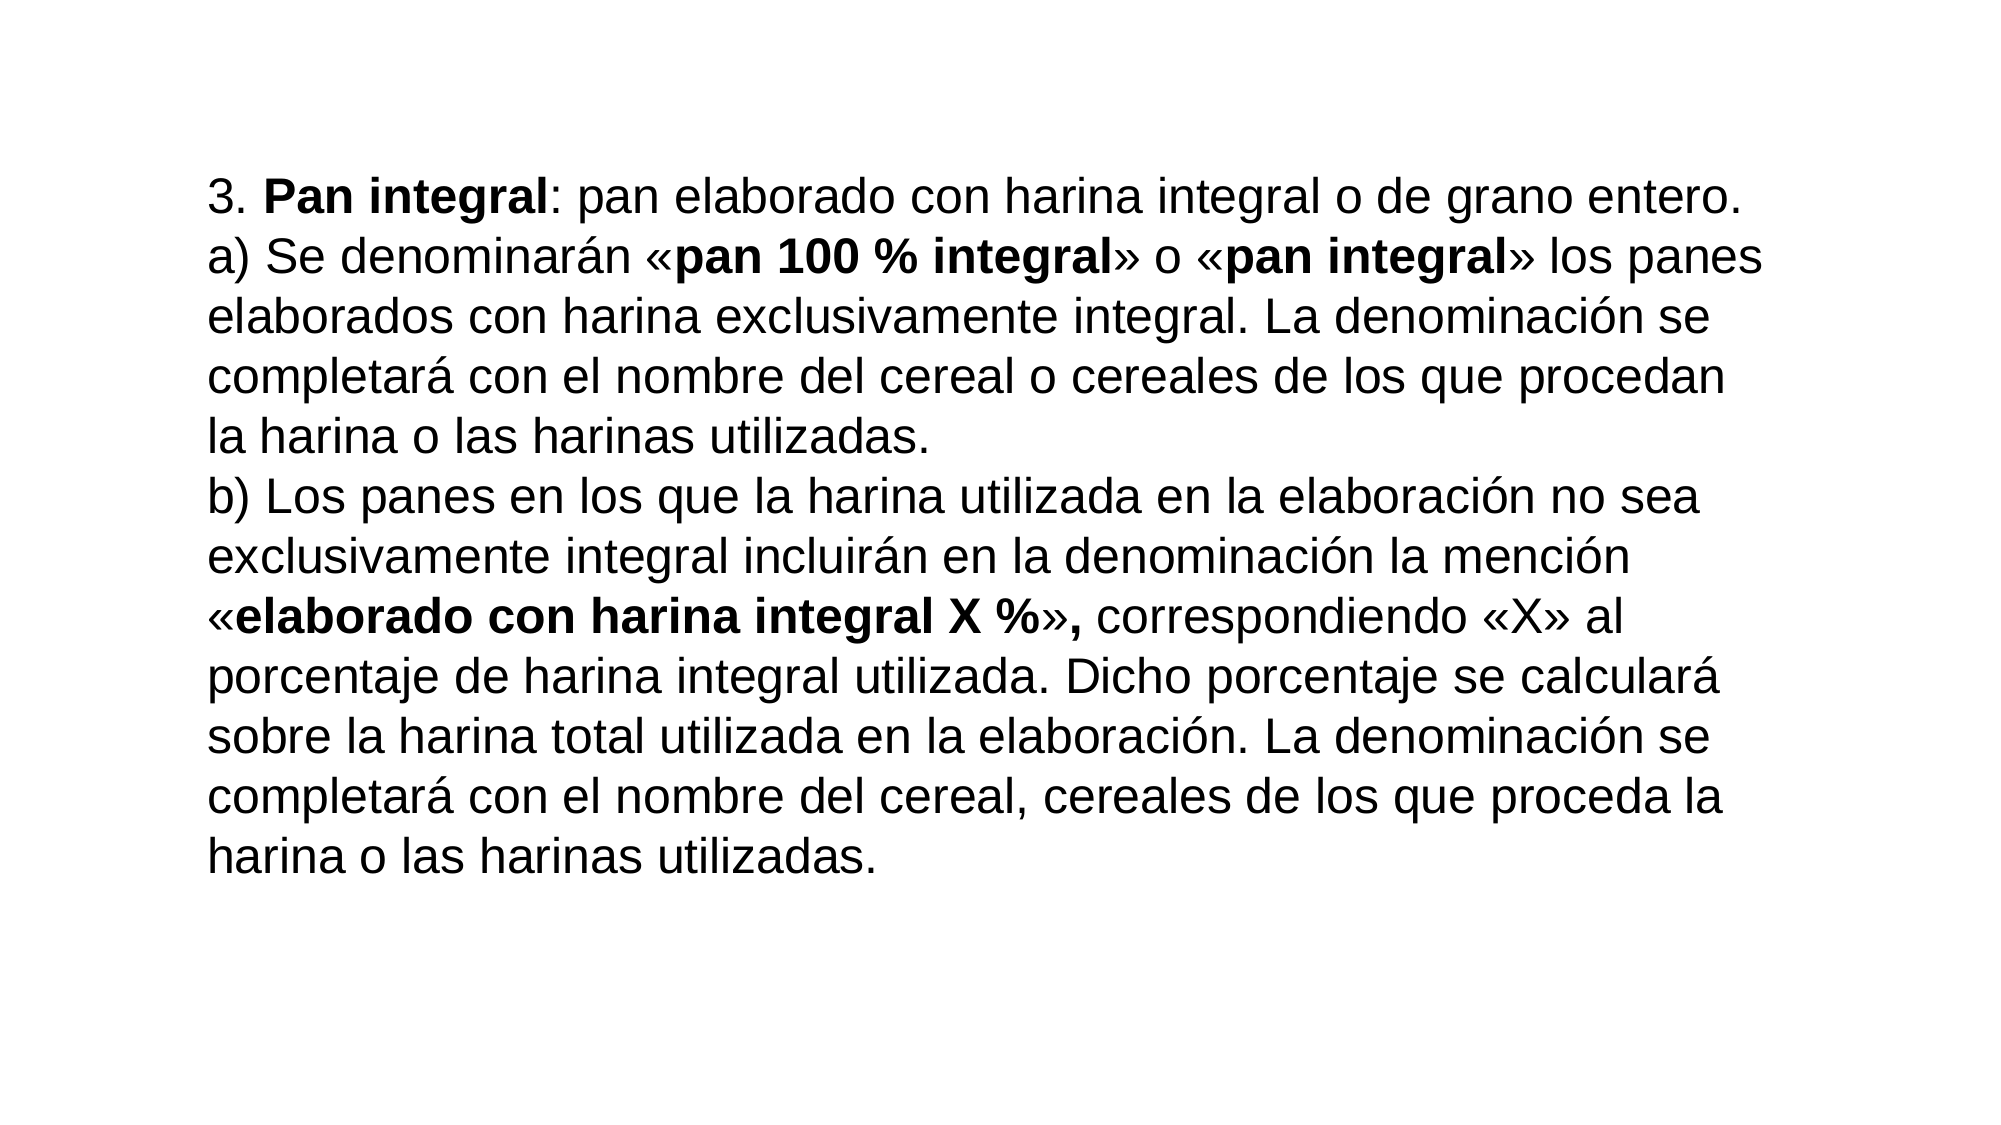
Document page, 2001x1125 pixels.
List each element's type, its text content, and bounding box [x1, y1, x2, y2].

text_box 3. Pan integral: pan elaborado con harina integral o de grano entero. a) Se denominarán «pan 100 % integral» o «pan integral» los panes elaborados con harina exclusivamente integral. La denominación se completará con el nombre del cereal o cereales de los que procedan la harina o las harinas utilizadas. b) Los panes en los que la harina utilizada en la elaboración no sea exclusivamente integral incluirán en la denominación la mención «elaborado con harina integral X %», correspondiendo «X» al porcentaje de harina integral utilizada. Dicho porcentaje se calculará sobre la harina total utilizada en la elaboración. La denominación se completará con el nombre del cereal, cereales de los que proceda la harina o las harinas utilizadas. [192, 155, 1784, 891]
